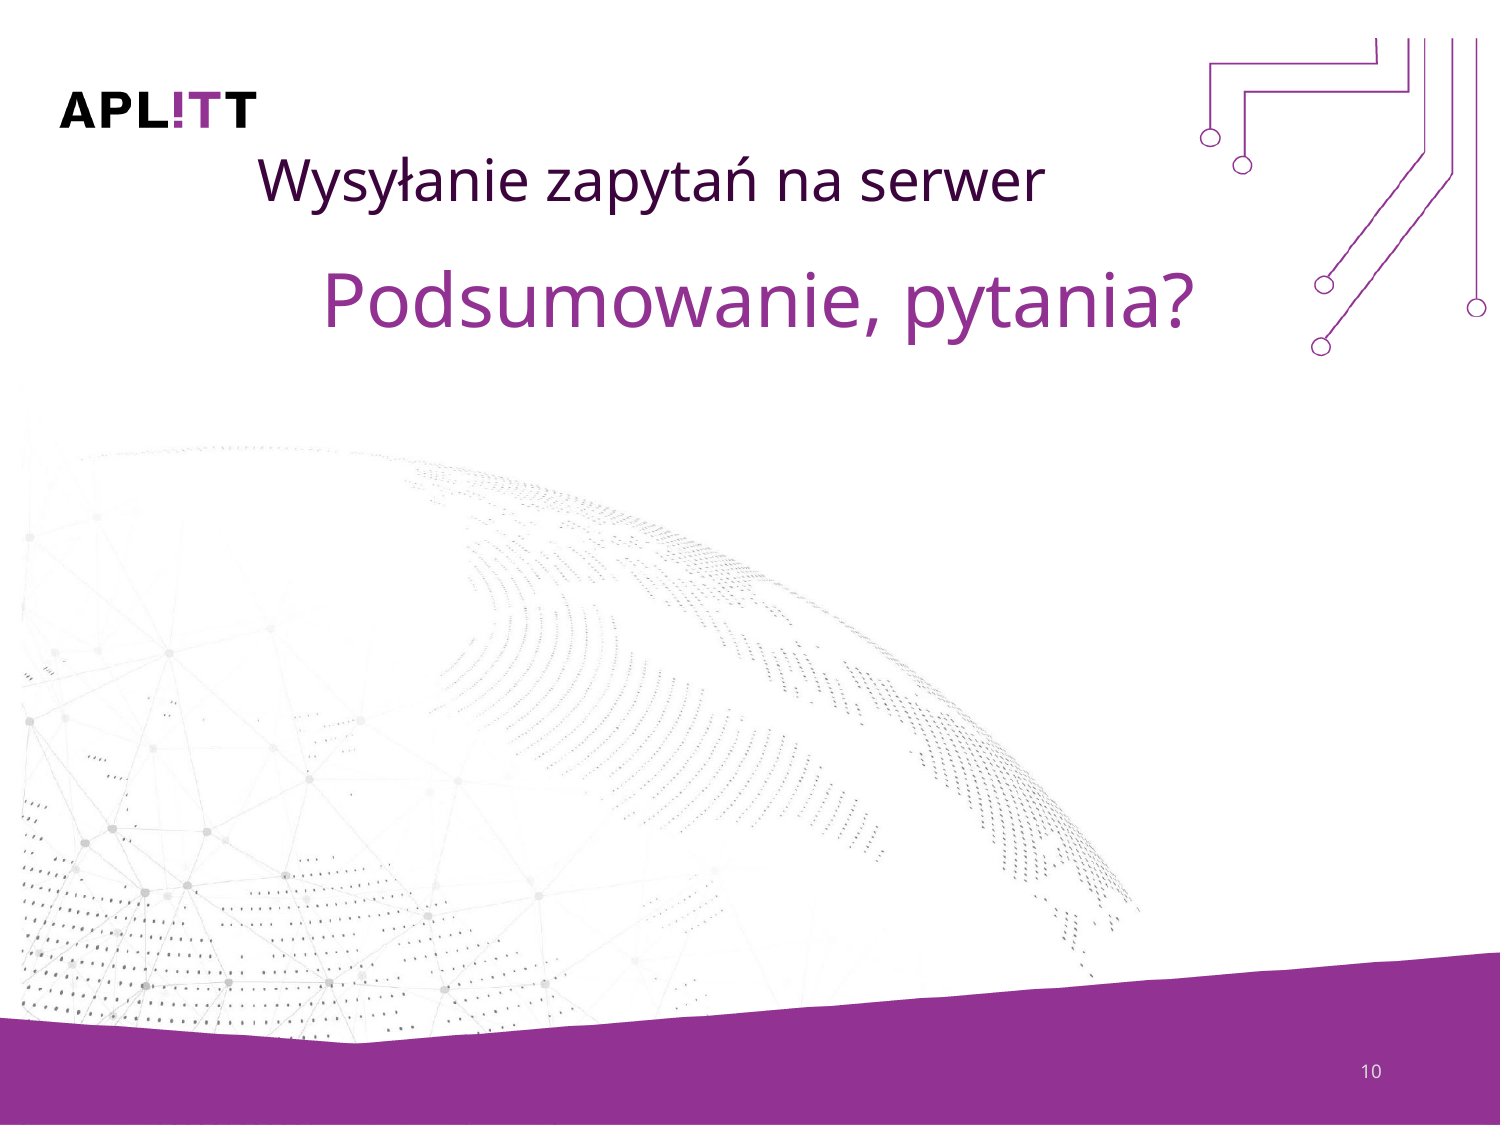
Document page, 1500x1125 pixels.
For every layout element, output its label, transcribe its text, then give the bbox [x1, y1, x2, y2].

slide_number 10 [1059, 1042, 1397, 1103]
list Podsumowanie, pytania? [69, 255, 1447, 998]
title Wysyłanie zapytań na serwer [242, 154, 1329, 211]
picture [0, 0, 1500, 1125]
